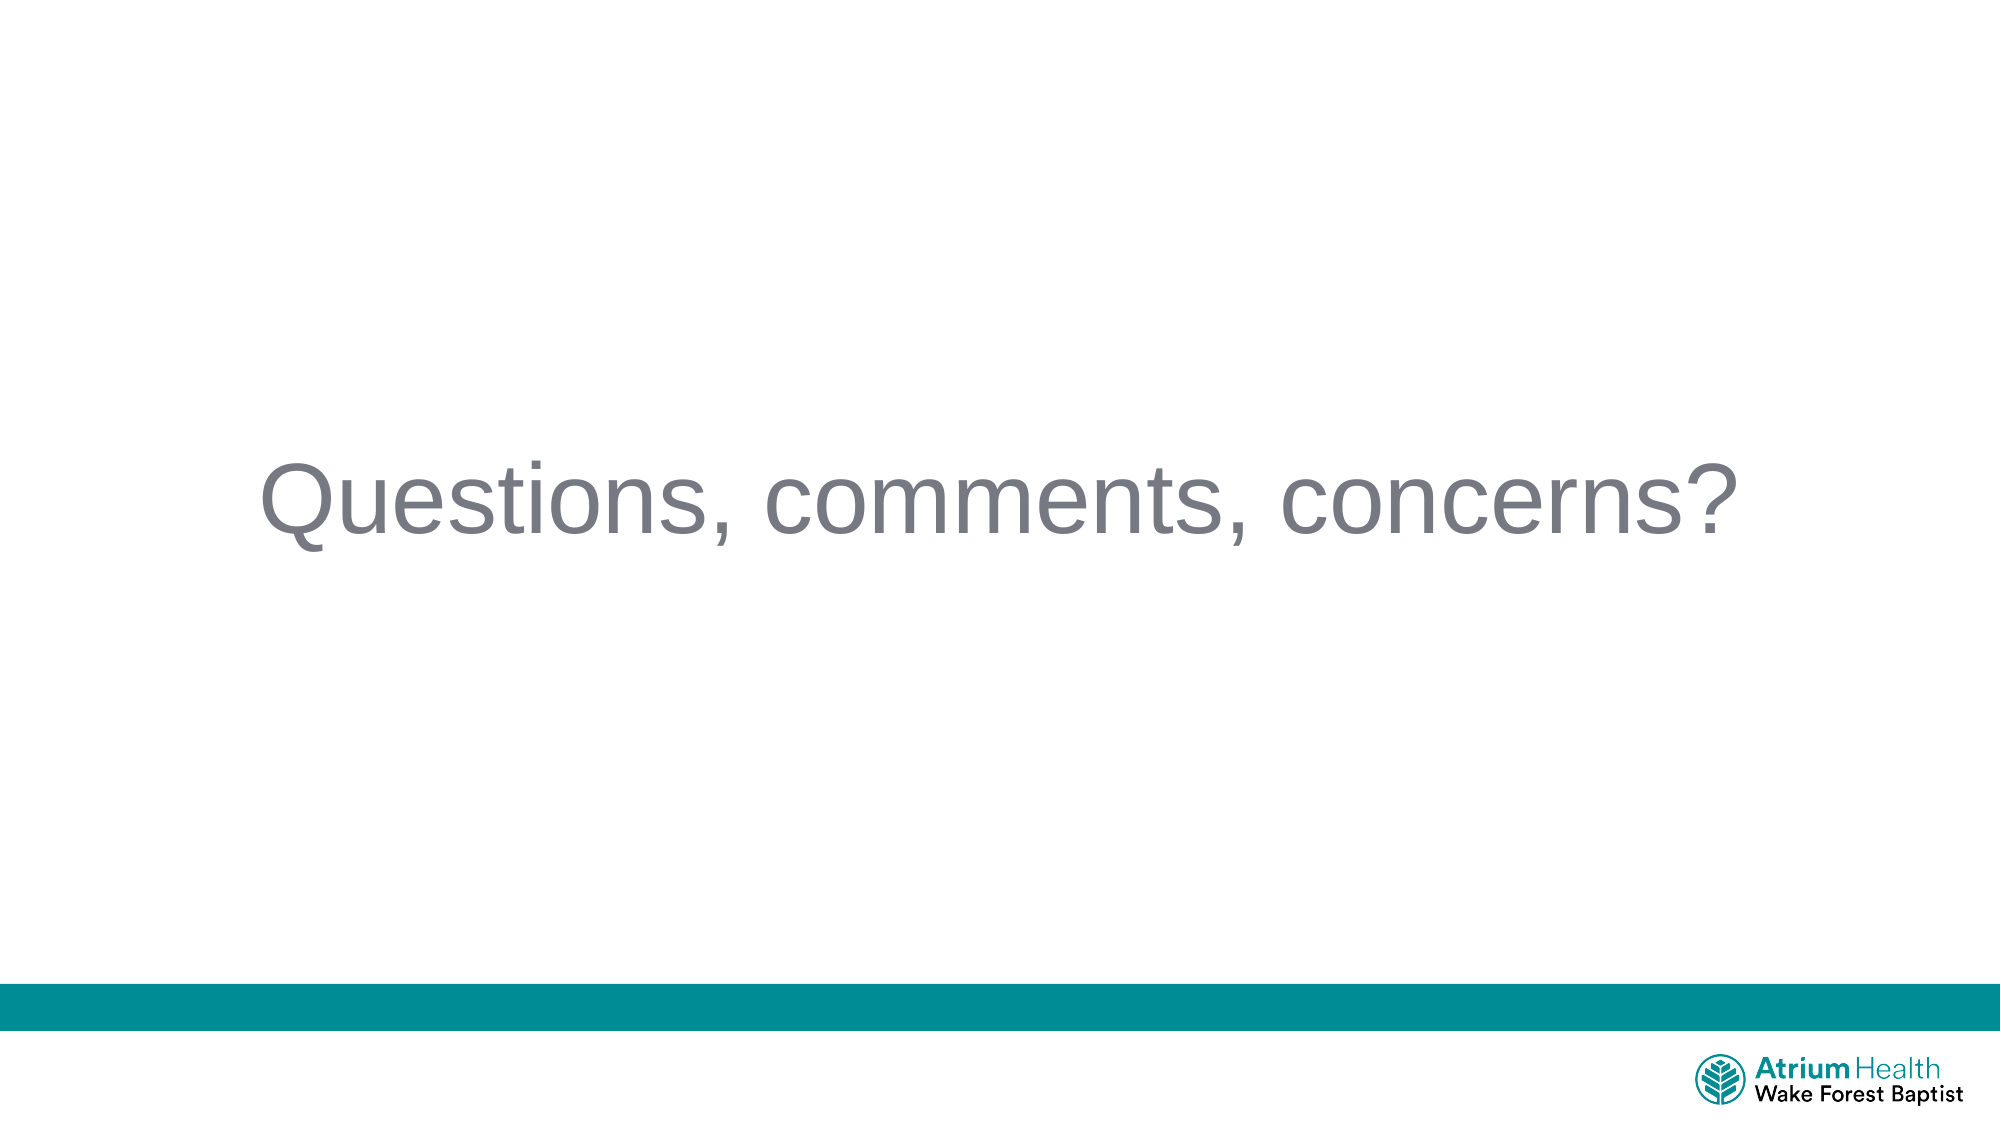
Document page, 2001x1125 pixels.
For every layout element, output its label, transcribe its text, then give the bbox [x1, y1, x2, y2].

list Questions, comments, concerns? [137, 299, 1863, 861]
picture [1695, 1054, 1963, 1106]
